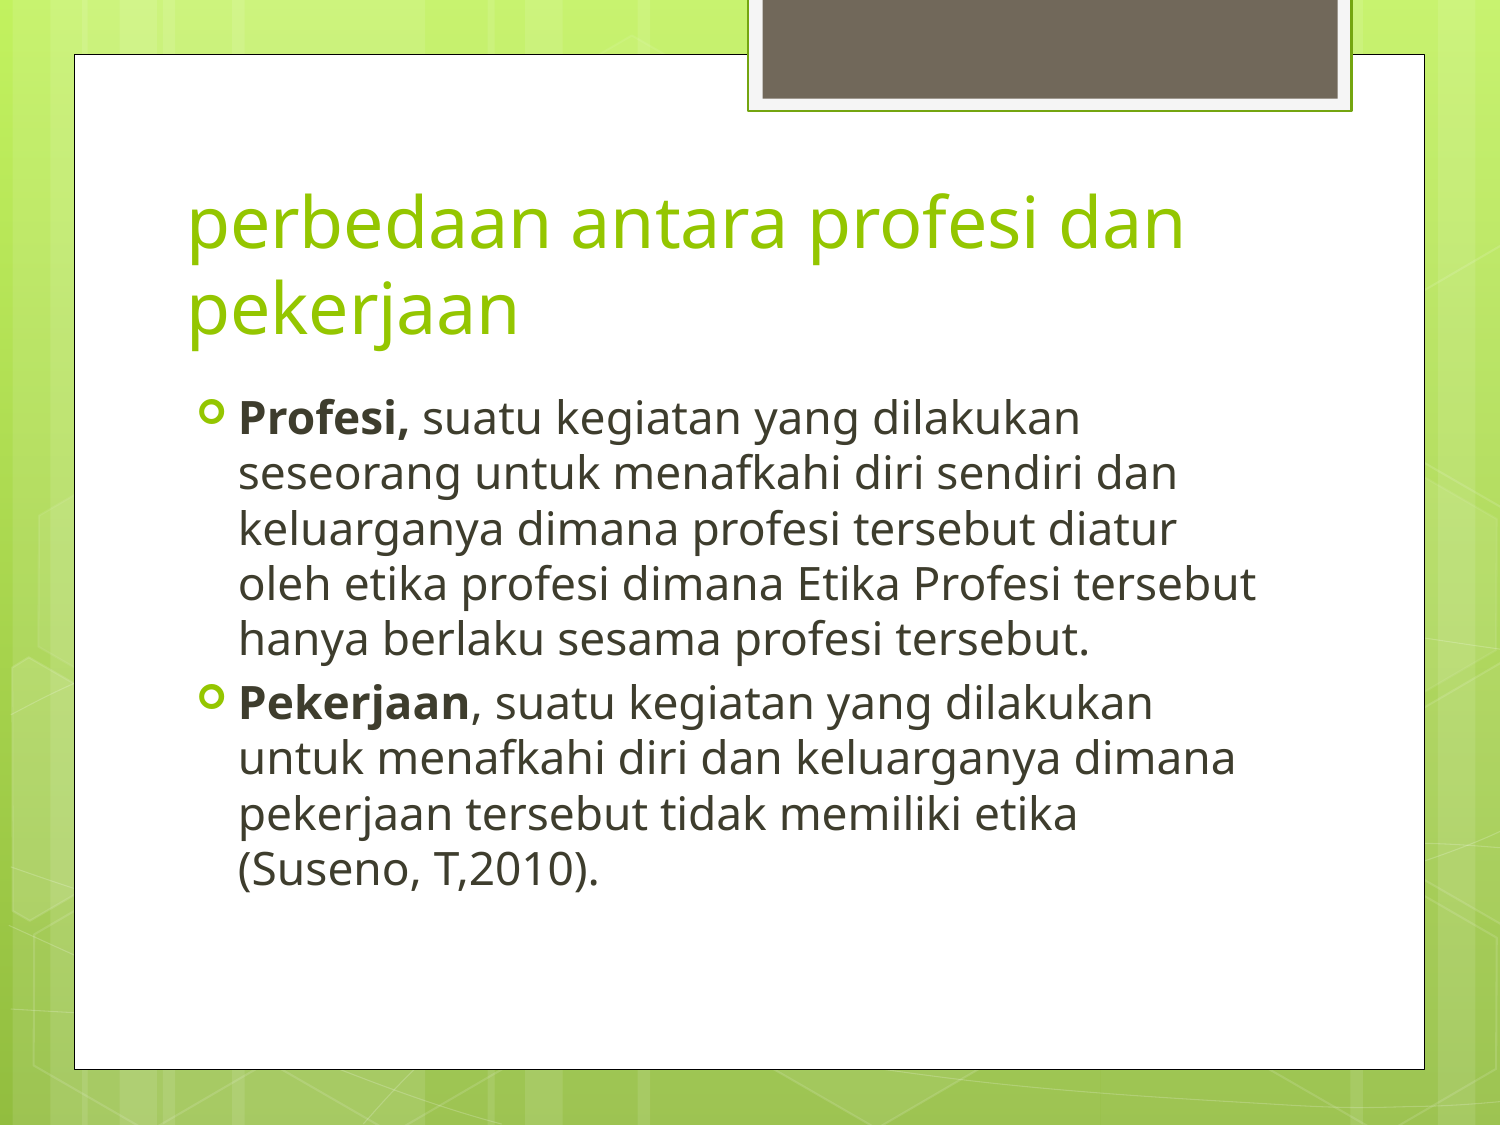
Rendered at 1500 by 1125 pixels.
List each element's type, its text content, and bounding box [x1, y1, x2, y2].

list Profesi, suatu kegiatan yang dilakukan seseorang untuk menafkahi diri sendiri dan keluarganya dimana profesi tersebut diatur oleh etika profesi dimana Etika Profesi tersebut hanya berlaku sesama profesi tersebut. Pekerjaan, suatu kegiatan yang dilakukan untuk menafkahi diri dan keluarganya dimana pekerjaan tersebut tidak memiliki etika (Suseno, T,2010). [171, 381, 1283, 957]
title perbedaan antara profesi dan pekerjaan [171, 168, 1324, 357]
